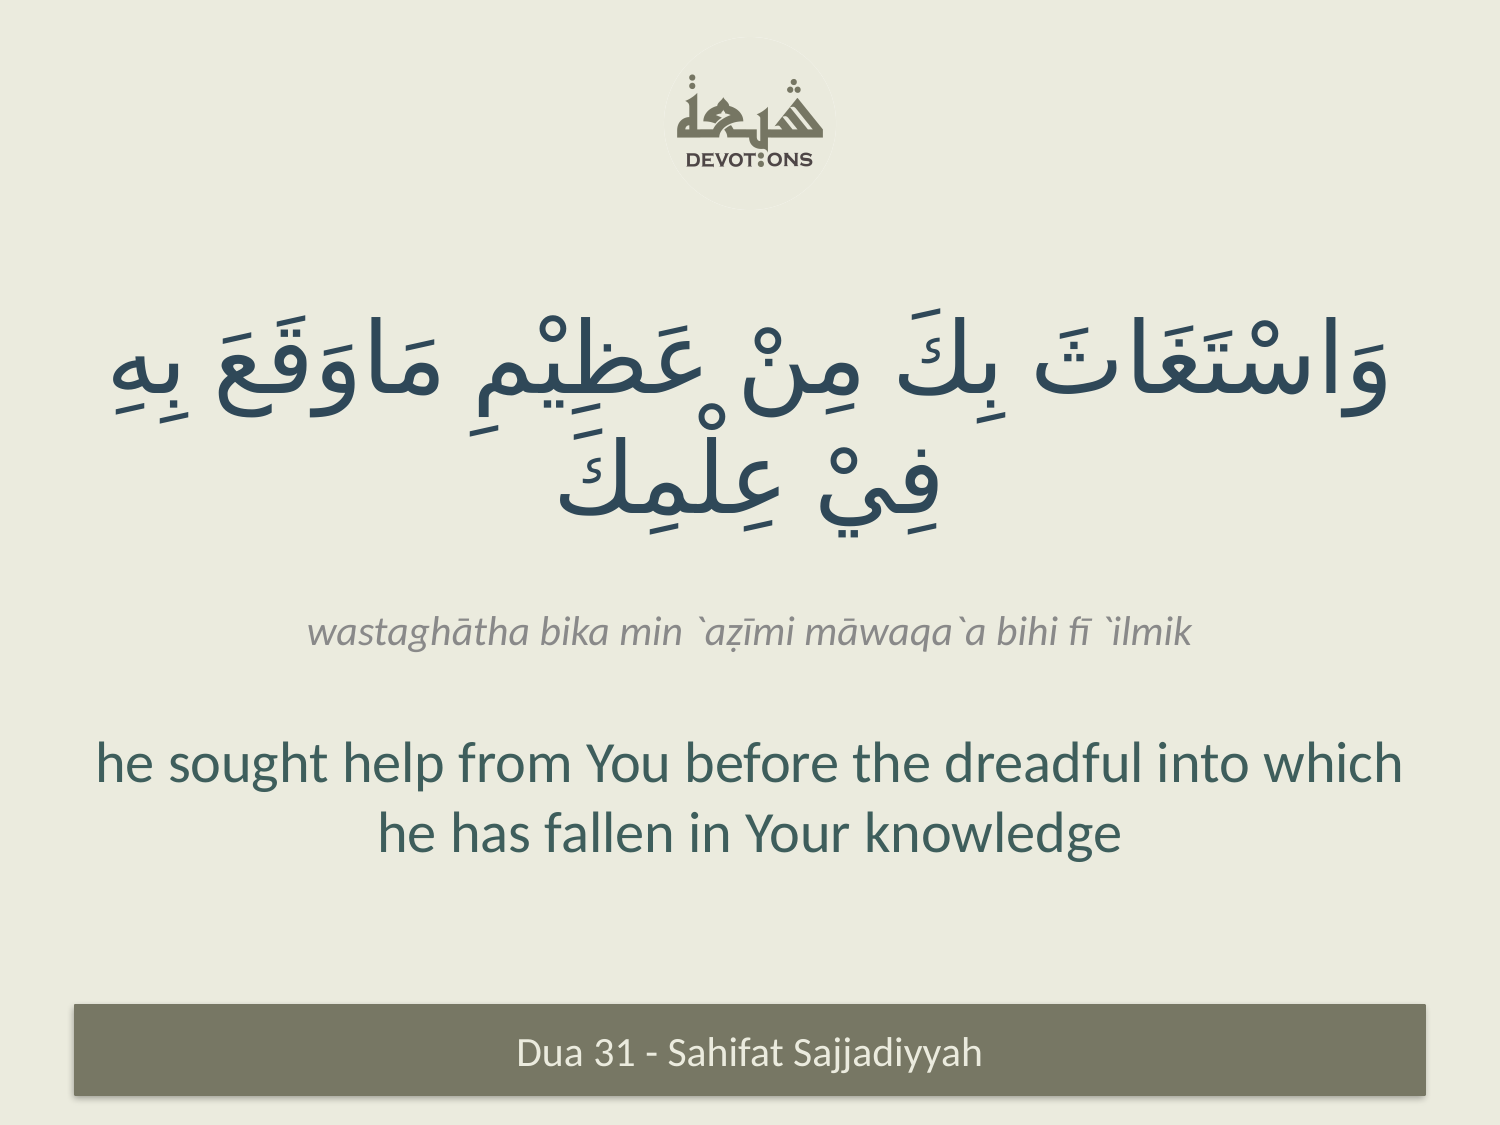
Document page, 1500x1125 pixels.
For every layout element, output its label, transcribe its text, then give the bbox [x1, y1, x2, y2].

text_box Dua 31 - Sahifat Sajjadiyyah [501, 1017, 999, 1083]
text_box [74, 1004, 1426, 1096]
picture [656, 29, 844, 218]
text_box وَاسْتَغَاثَ بِكَ مِنْ عَظِيْمِ مَاوَقَعَ بِهِ فِيْ عِلْمِكَ wastaghātha bika min `aẓīmi māwaqa`a bihi fī `ilmik he sought help from You before the dreadful into which he has fallen in Your knowledge [74, 286, 1425, 871]
